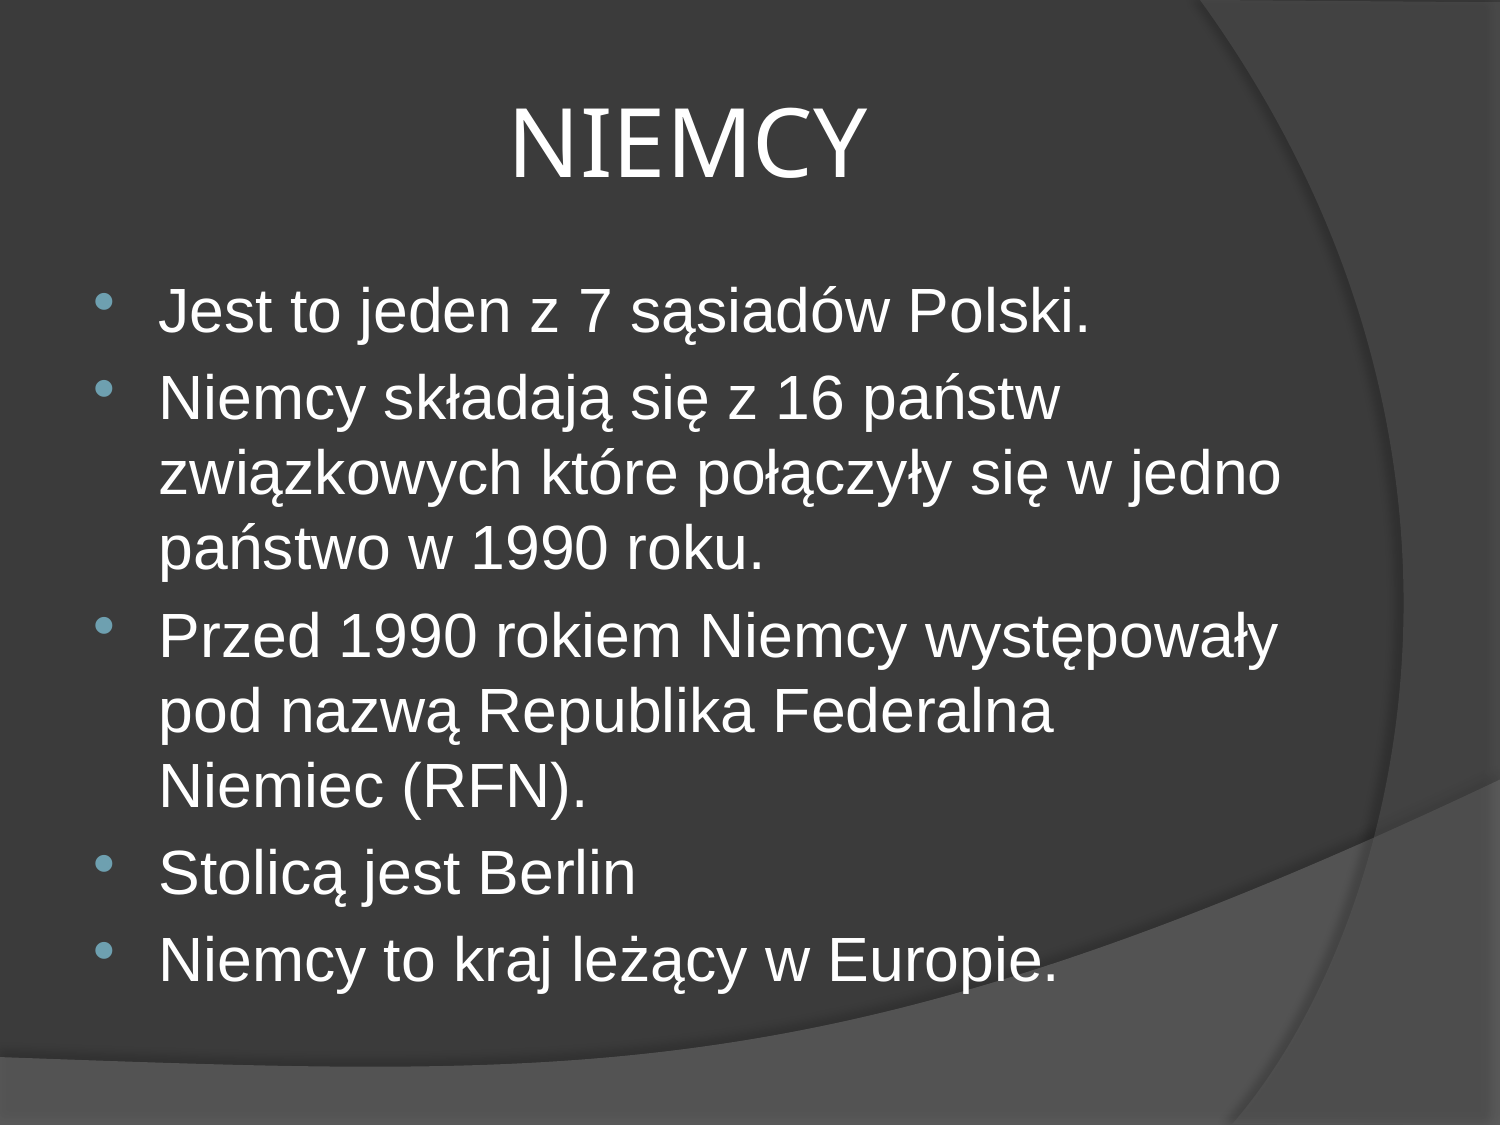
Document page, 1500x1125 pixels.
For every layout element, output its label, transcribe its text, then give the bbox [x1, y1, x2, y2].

list Jest to jeden z 7 sąsiadów Polski. Niemcy składają się z 16 państw związkowych które połączyły się w jedno państwo w 1990 roku. Przed 1990 rokiem Niemcy występowały pod nazwą Republika Federalna Niemiec (RFN). Stolicą jest Berlin Niemcy to kraj leżący w Europie. [75, 262, 1300, 1071]
title NIEMCY [75, 45, 1300, 233]
